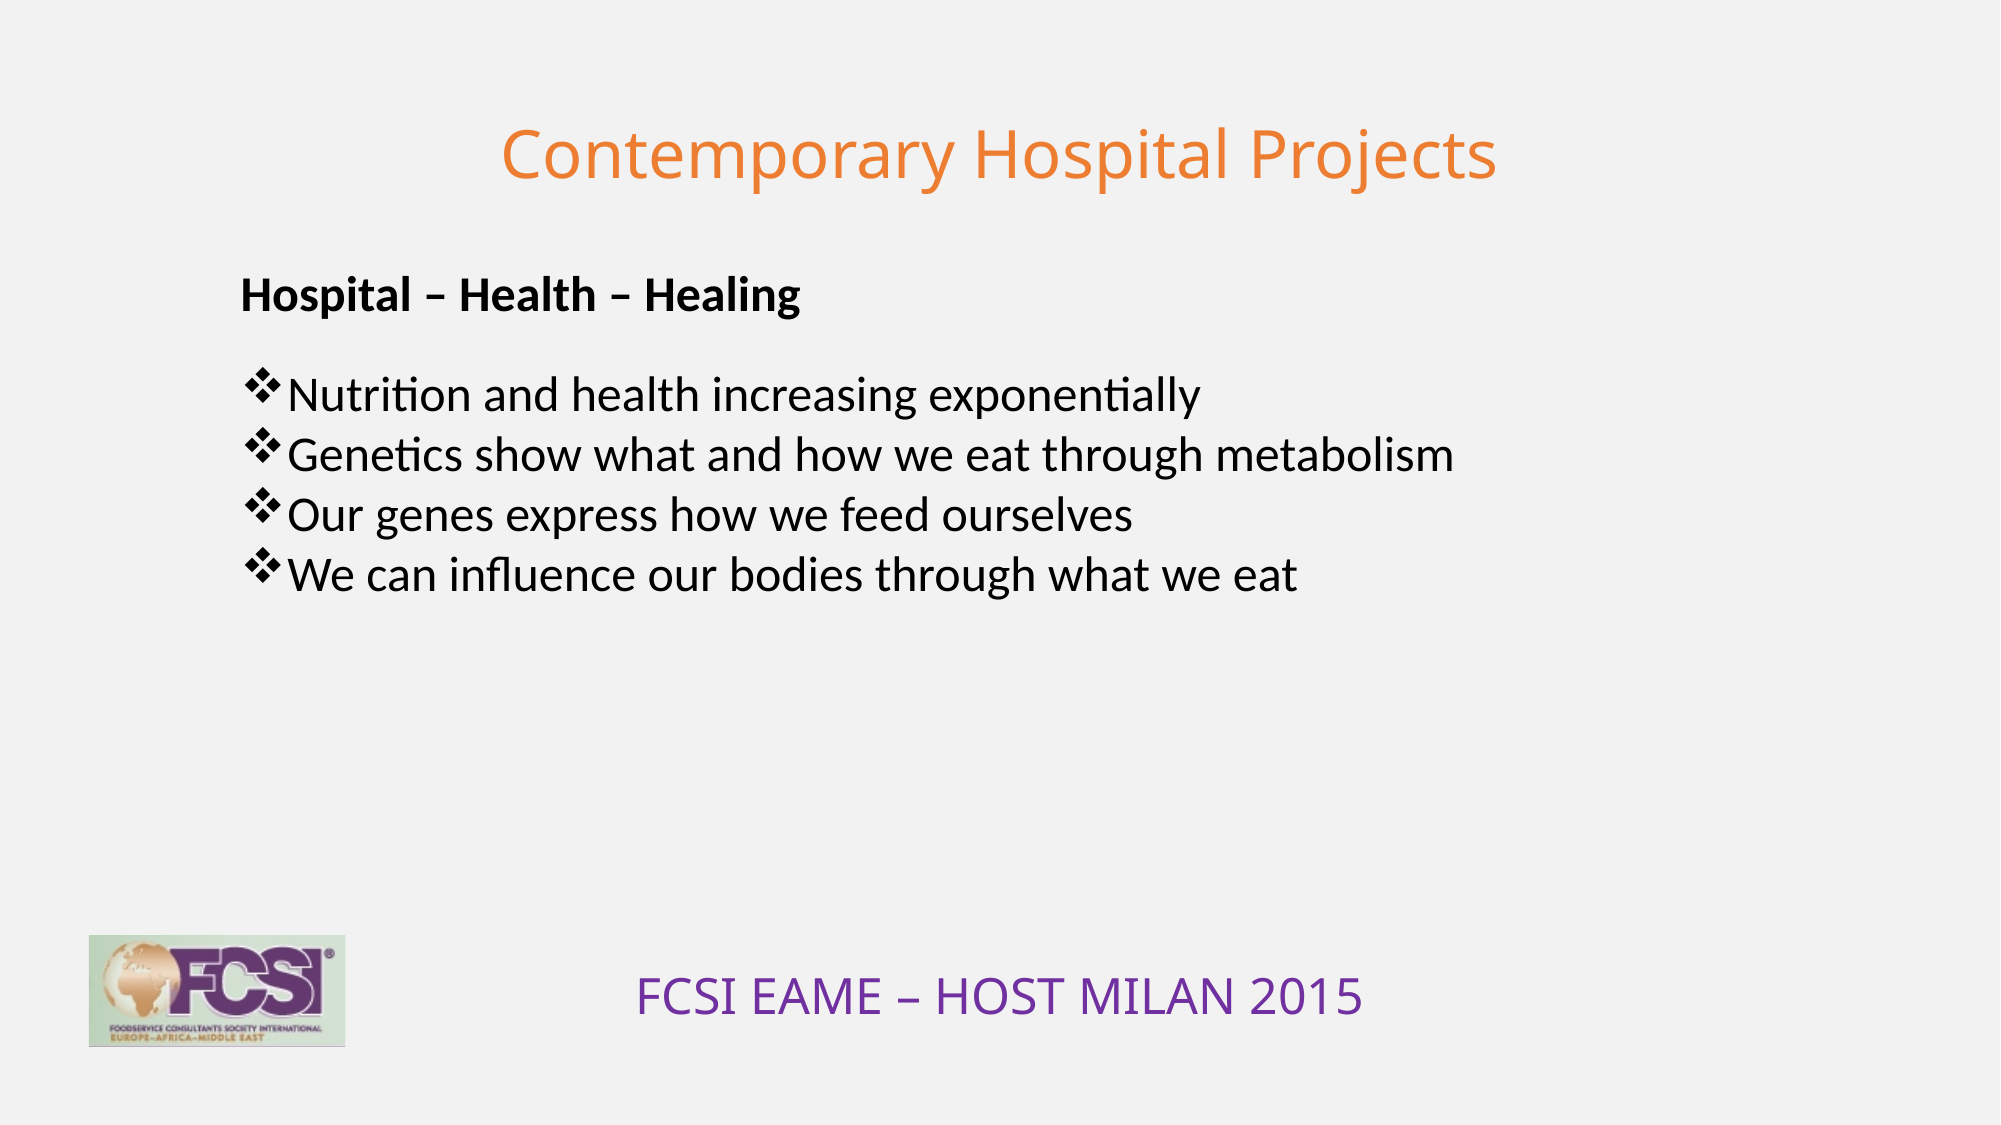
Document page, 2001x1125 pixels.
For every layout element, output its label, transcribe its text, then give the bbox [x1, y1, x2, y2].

subtitle FCSI EAME – HOST MILAN 2015 [346, 964, 1750, 1018]
text_box Hospital – Health – Healing Nutrition and health increasing exponentially Genetics show what and how we eat through metabolism Our genes express how we feed ourselves We can influence our bodies through what we eat [225, 253, 1750, 609]
picture [88, 935, 346, 1047]
title Contemporary Hospital Projects [249, 122, 1750, 200]
